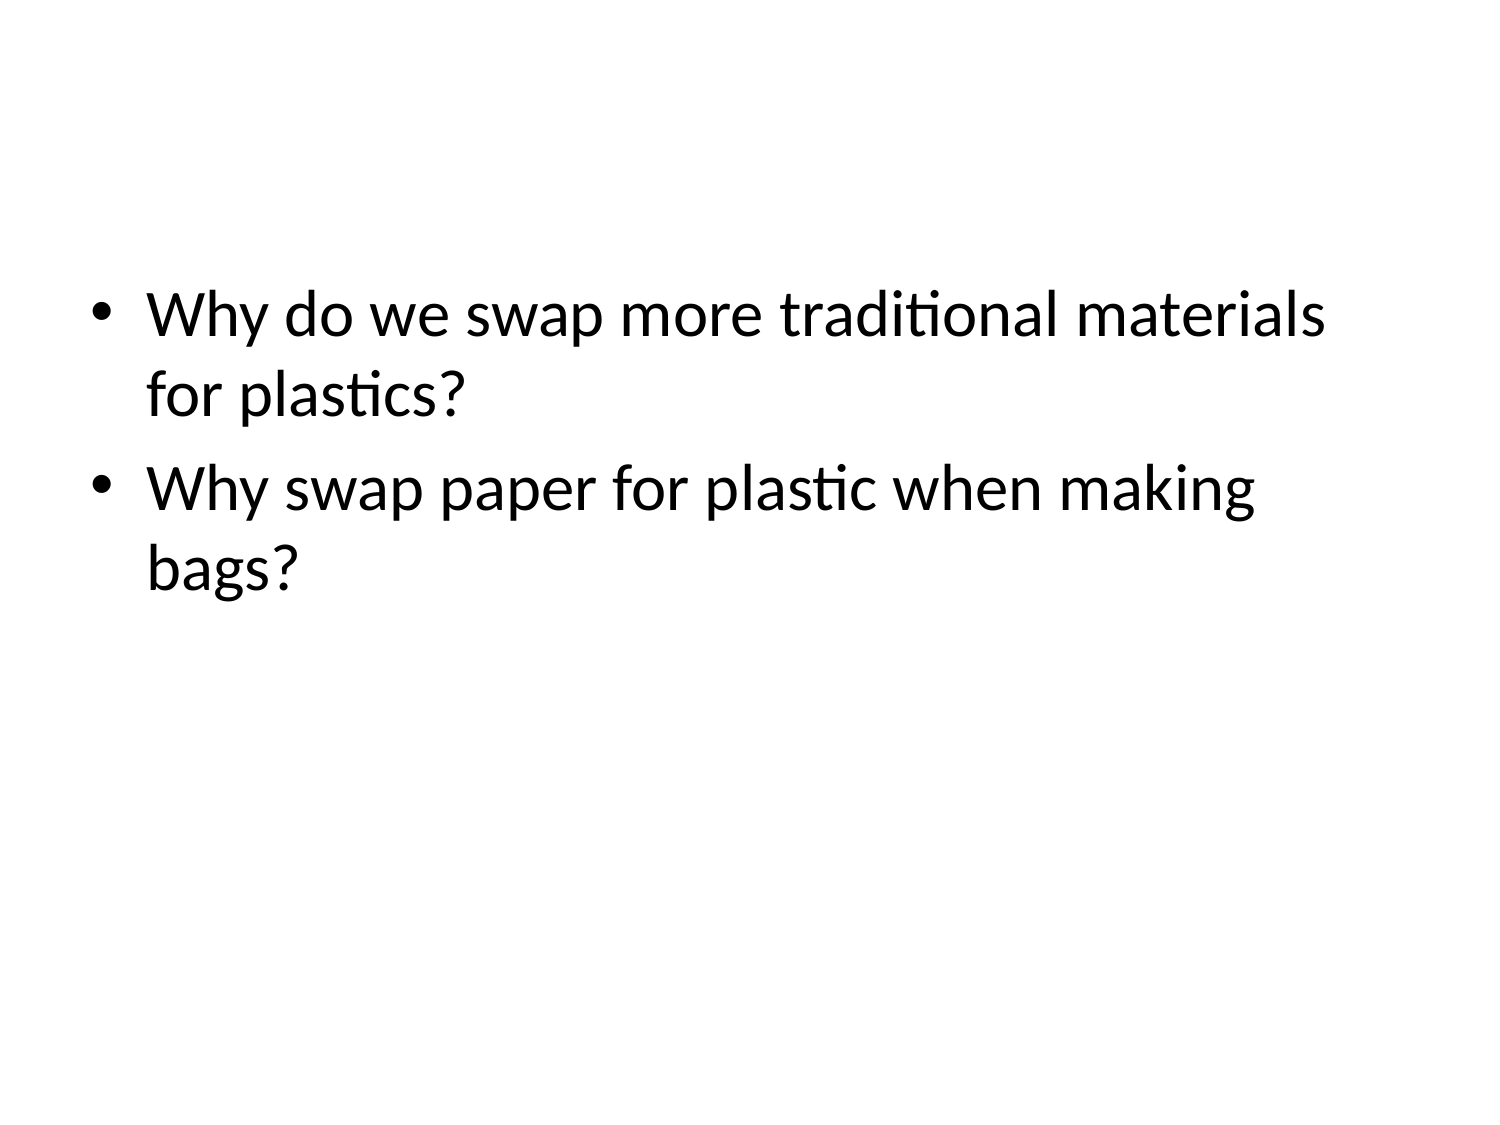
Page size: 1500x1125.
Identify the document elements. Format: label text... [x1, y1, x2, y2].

list Why do we swap more traditional materials for plastics? Why swap paper for plastic when making bags? [75, 262, 1425, 1005]
